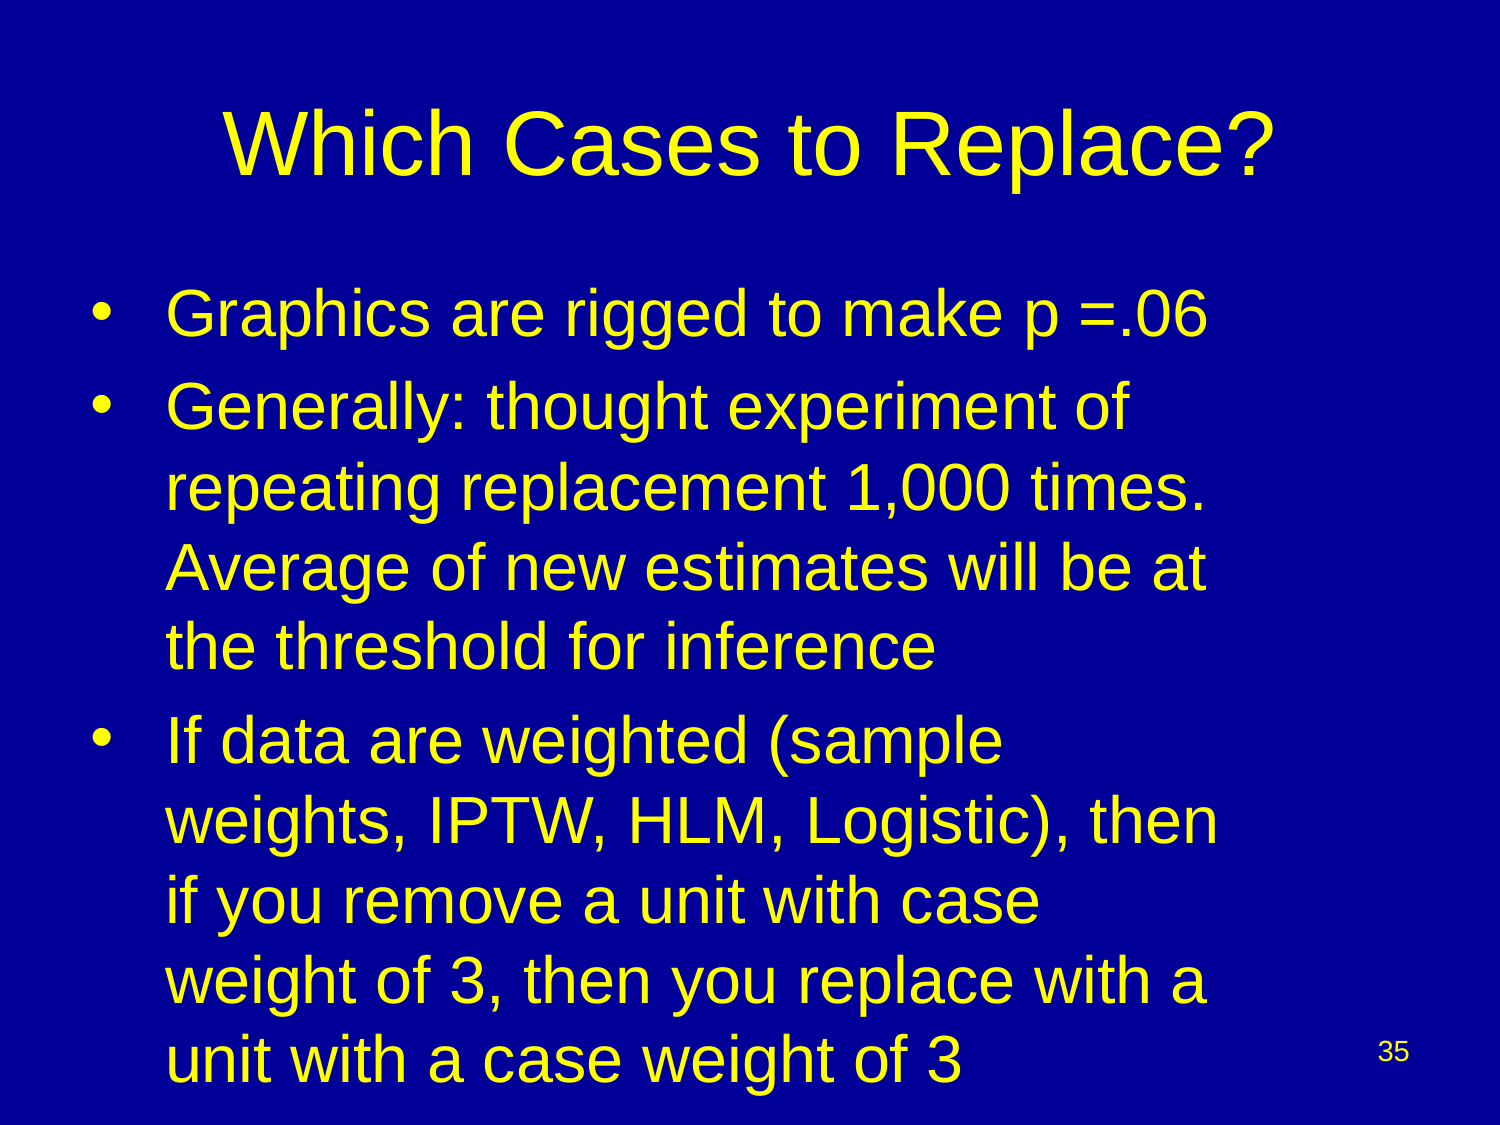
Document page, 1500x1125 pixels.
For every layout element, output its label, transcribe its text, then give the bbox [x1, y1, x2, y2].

slide_number 35 [1074, 1024, 1426, 1103]
title Which Cases to Replace? [74, 44, 1426, 233]
list Graphics are rigged to make p =.06 Generally: thought experiment of repeating replacement 1,000 times. Average of new estimates will be at the threshold for inference If data are weighted (sample weights, IPTW, HLM, Logistic), then if you remove a unit with case weight of 3, then you replace with a unit with a case weight of 3 [74, 262, 1263, 1006]
